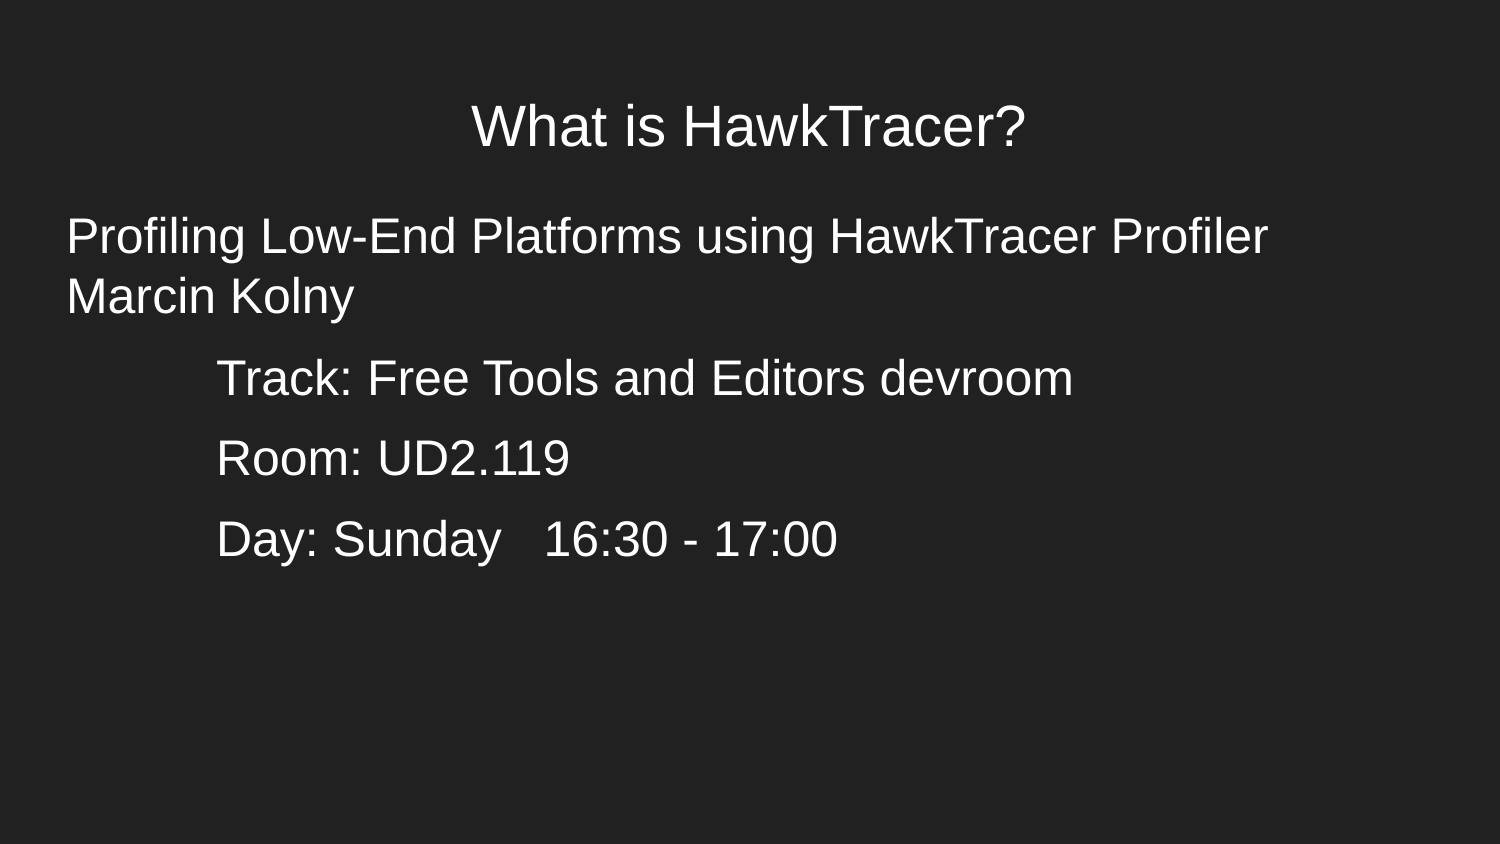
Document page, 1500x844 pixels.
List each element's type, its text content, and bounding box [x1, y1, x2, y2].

title What is HawkTracer? [51, 72, 1449, 167]
list Profiling Low-End Platforms using HawkTracer Profiler Marcin Kolny Track: Free Tools and Editors devroom Room: UD2.119 Day: Sunday 16:30 - 17:00 [51, 189, 1449, 750]
